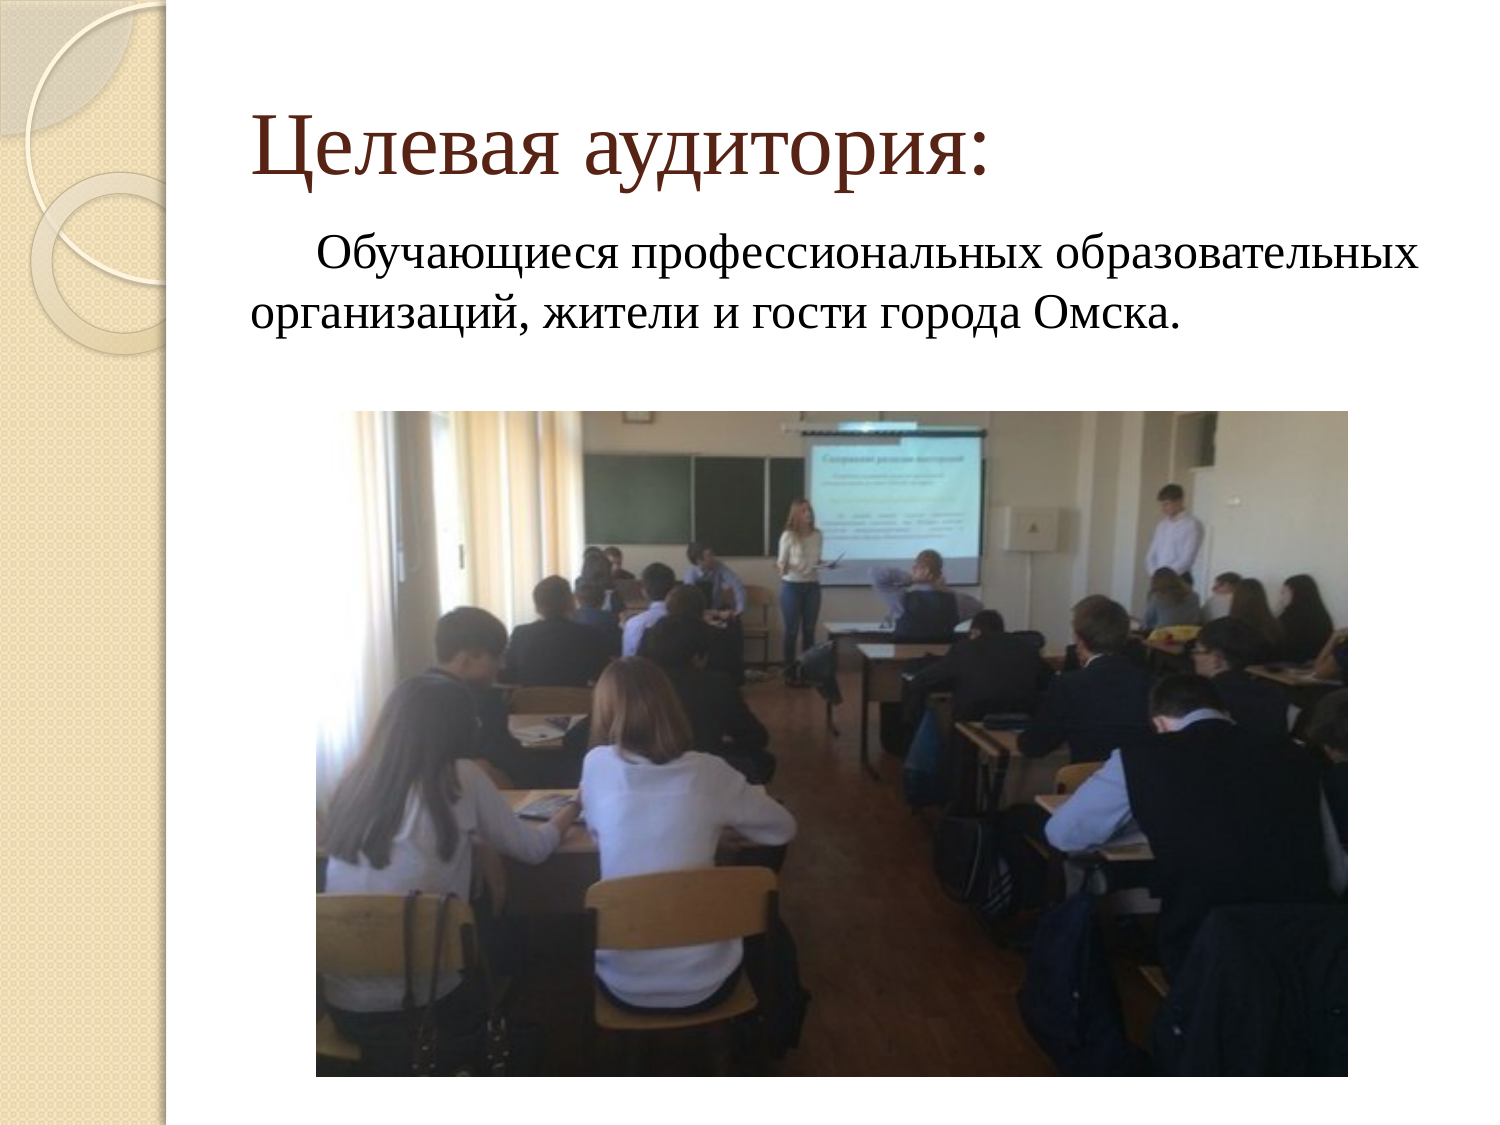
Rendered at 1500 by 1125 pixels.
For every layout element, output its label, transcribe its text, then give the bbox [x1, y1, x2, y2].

title Целевая аудитория: [235, 45, 1466, 233]
picture [316, 411, 1348, 1077]
list Обучающиеся профессиональных образовательных организаций, жители и гости города Омска. [175, 210, 1453, 525]
